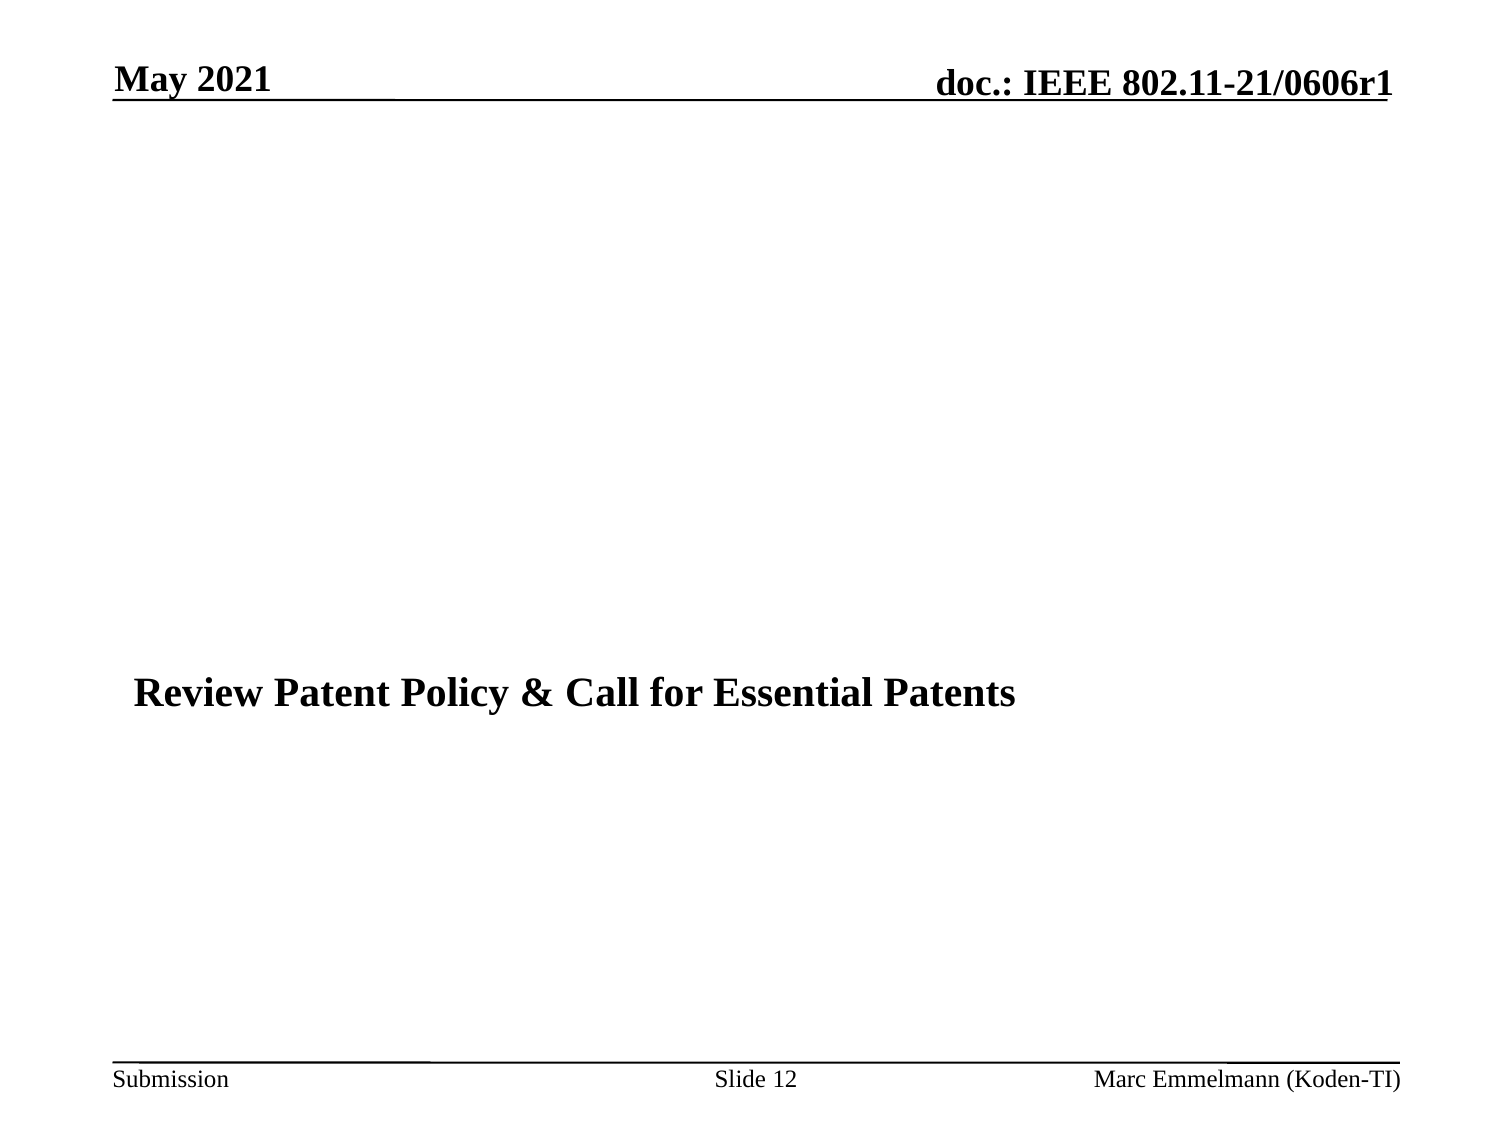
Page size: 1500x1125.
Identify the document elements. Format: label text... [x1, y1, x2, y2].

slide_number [114, 54, 423, 100]
footer Marc Emmelmann (Koden-TI) [878, 1061, 1402, 1093]
slide_number Slide 12 [712, 1061, 800, 1123]
list Review Patent Policy & Call for Essential Patents [118, 476, 1394, 724]
